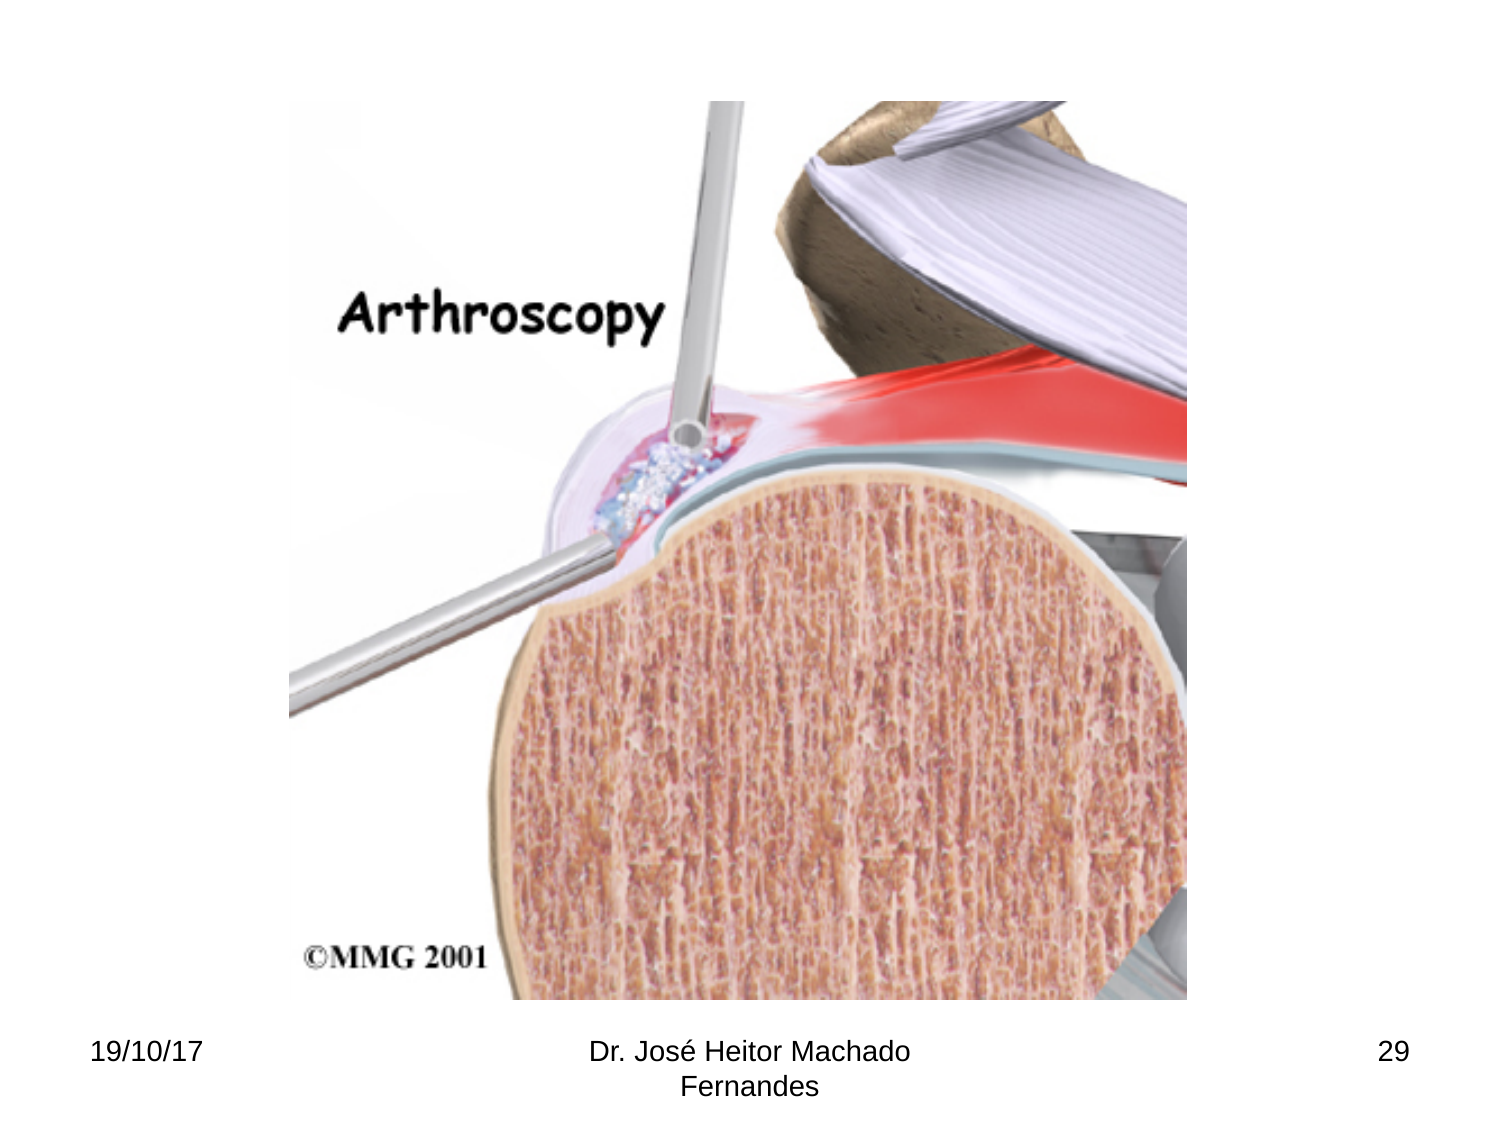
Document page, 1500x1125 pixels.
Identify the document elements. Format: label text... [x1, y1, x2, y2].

text_box 19/10/17 [75, 1024, 425, 1103]
text_box Dr. José Heitor Machado Fernandes [512, 1024, 988, 1103]
picture [288, 101, 1188, 1000]
text_box 29 [1074, 1024, 1425, 1103]
